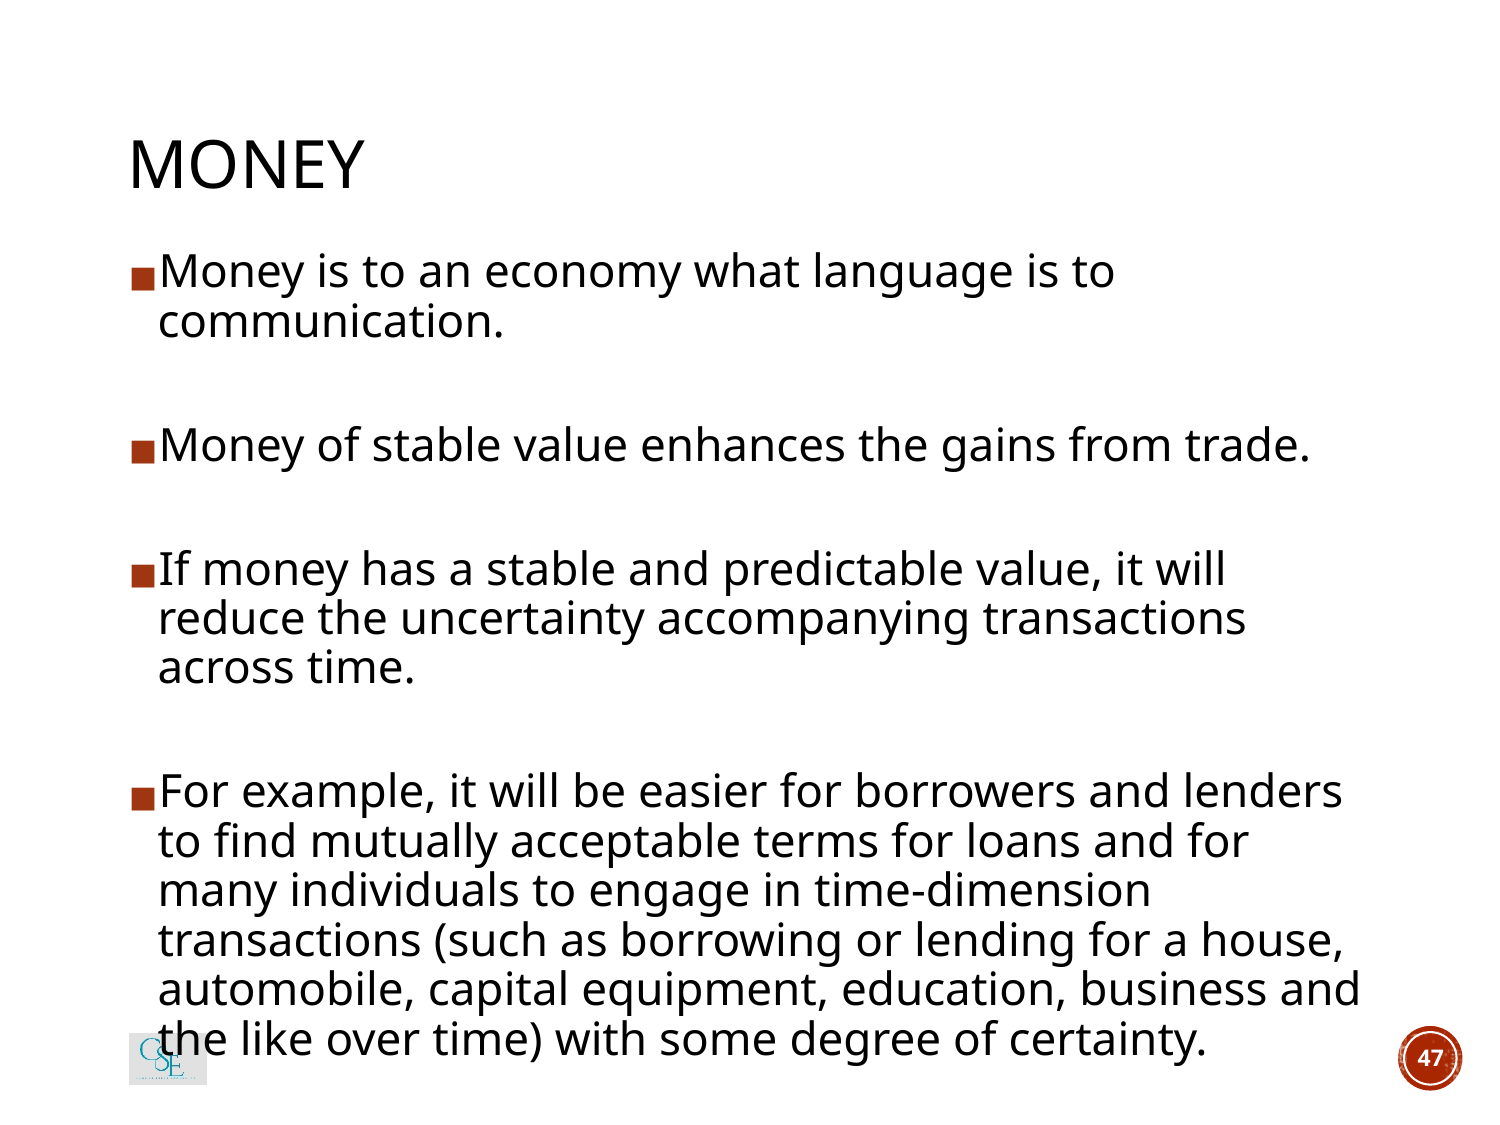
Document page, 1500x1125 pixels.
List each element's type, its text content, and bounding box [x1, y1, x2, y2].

list Money is to an economy what language is to communication. Money of stable value enhances the gains from trade. If money has a stable and predictable value, it will reduce the uncertainty accompanying transactions across time. For example, it will be easier for borrowers and lenders to find mutually acceptable terms for loans and for many individuals to engage in time-dimension transactions (such as borrowing or lending for a house, automobile, capital equipment, education, business and the like over time) with some degree of certainty. [112, 240, 1388, 1013]
title MONEY [112, 79, 1388, 211]
slide_number 47 [1391, 1028, 1471, 1089]
picture [129, 1032, 207, 1085]
